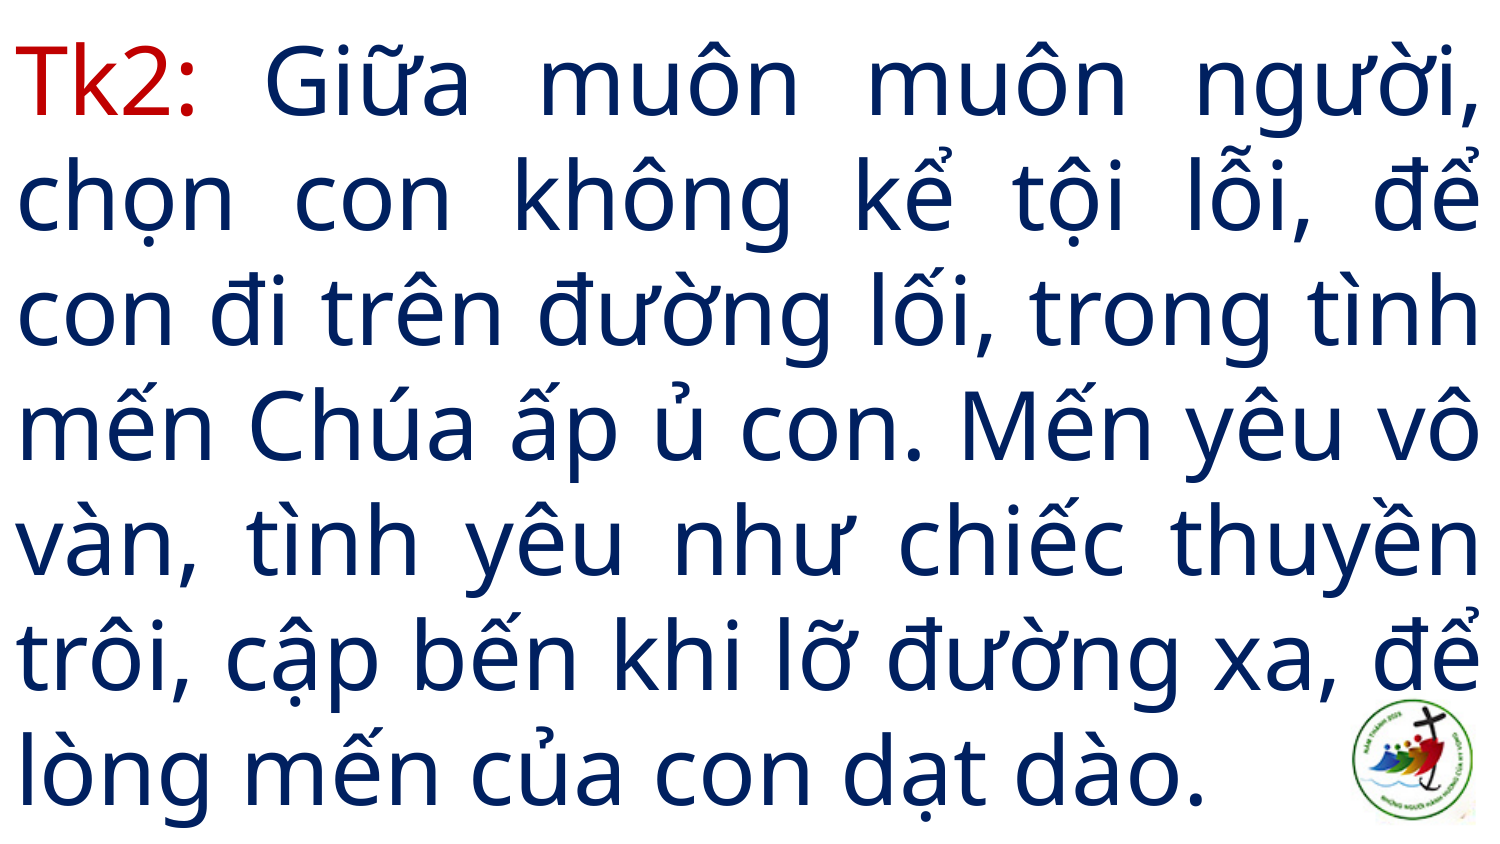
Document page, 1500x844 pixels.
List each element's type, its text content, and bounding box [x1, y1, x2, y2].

title Tk2: Giữa muôn muôn người, chọn con không kể tội lỗi, để con đi trên đường lối, trong tình mến Chúa ấp ủ con. Mến yêu vô vàn, tình yêu như chiếc thuyền trôi, cập bến khi lỡ đường xa, để lòng mến của con dạt dào. [0, 0, 1500, 844]
